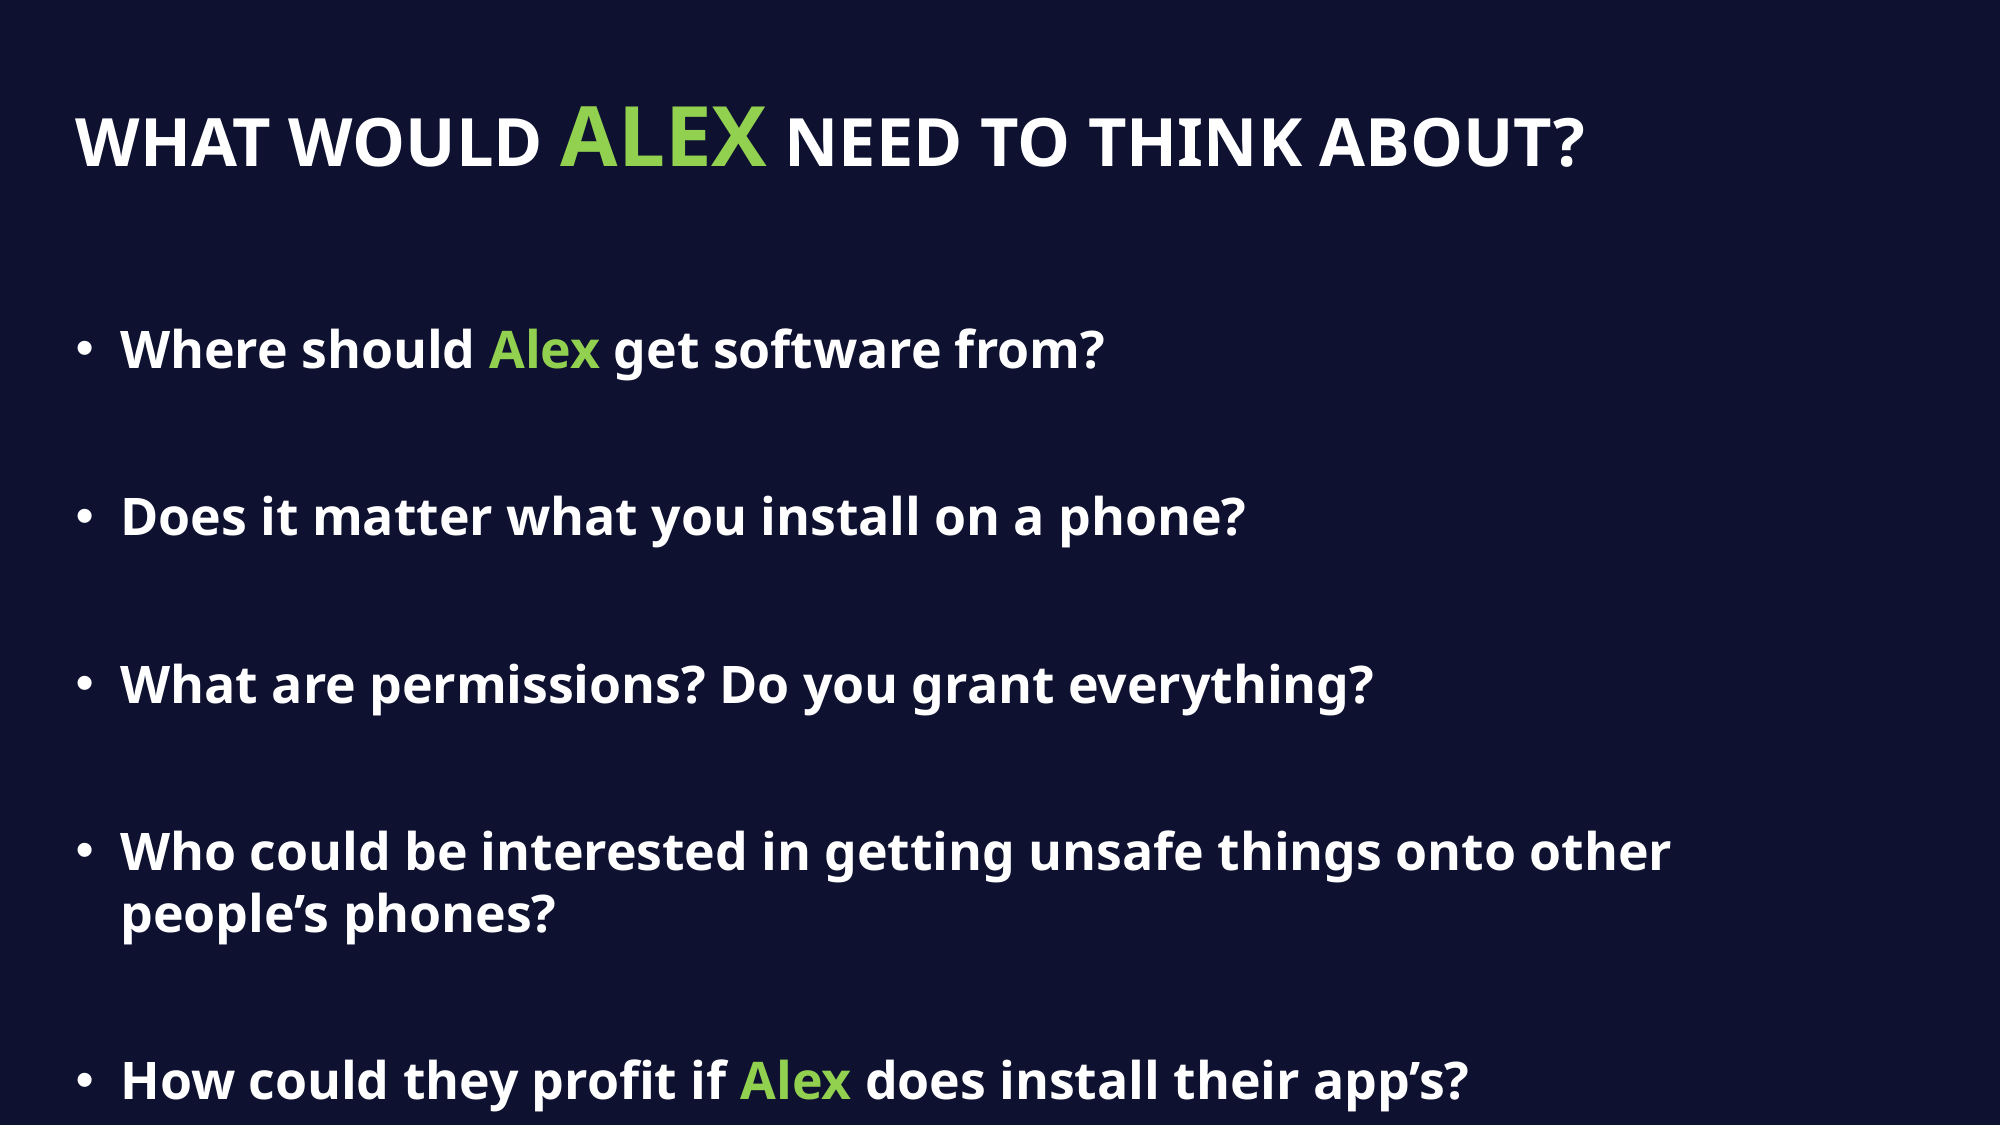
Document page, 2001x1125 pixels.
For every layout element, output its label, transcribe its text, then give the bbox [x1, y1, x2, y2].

list Where should Alex get software from? Does it matter what you install on a phone? What are permissions? Do you grant everything? Who could be interested in getting unsafe things onto other people’s phones? How could they profit if Alex does install their app’s? [60, 309, 1899, 1125]
title What would Alex need to think about? [60, 0, 1686, 290]
